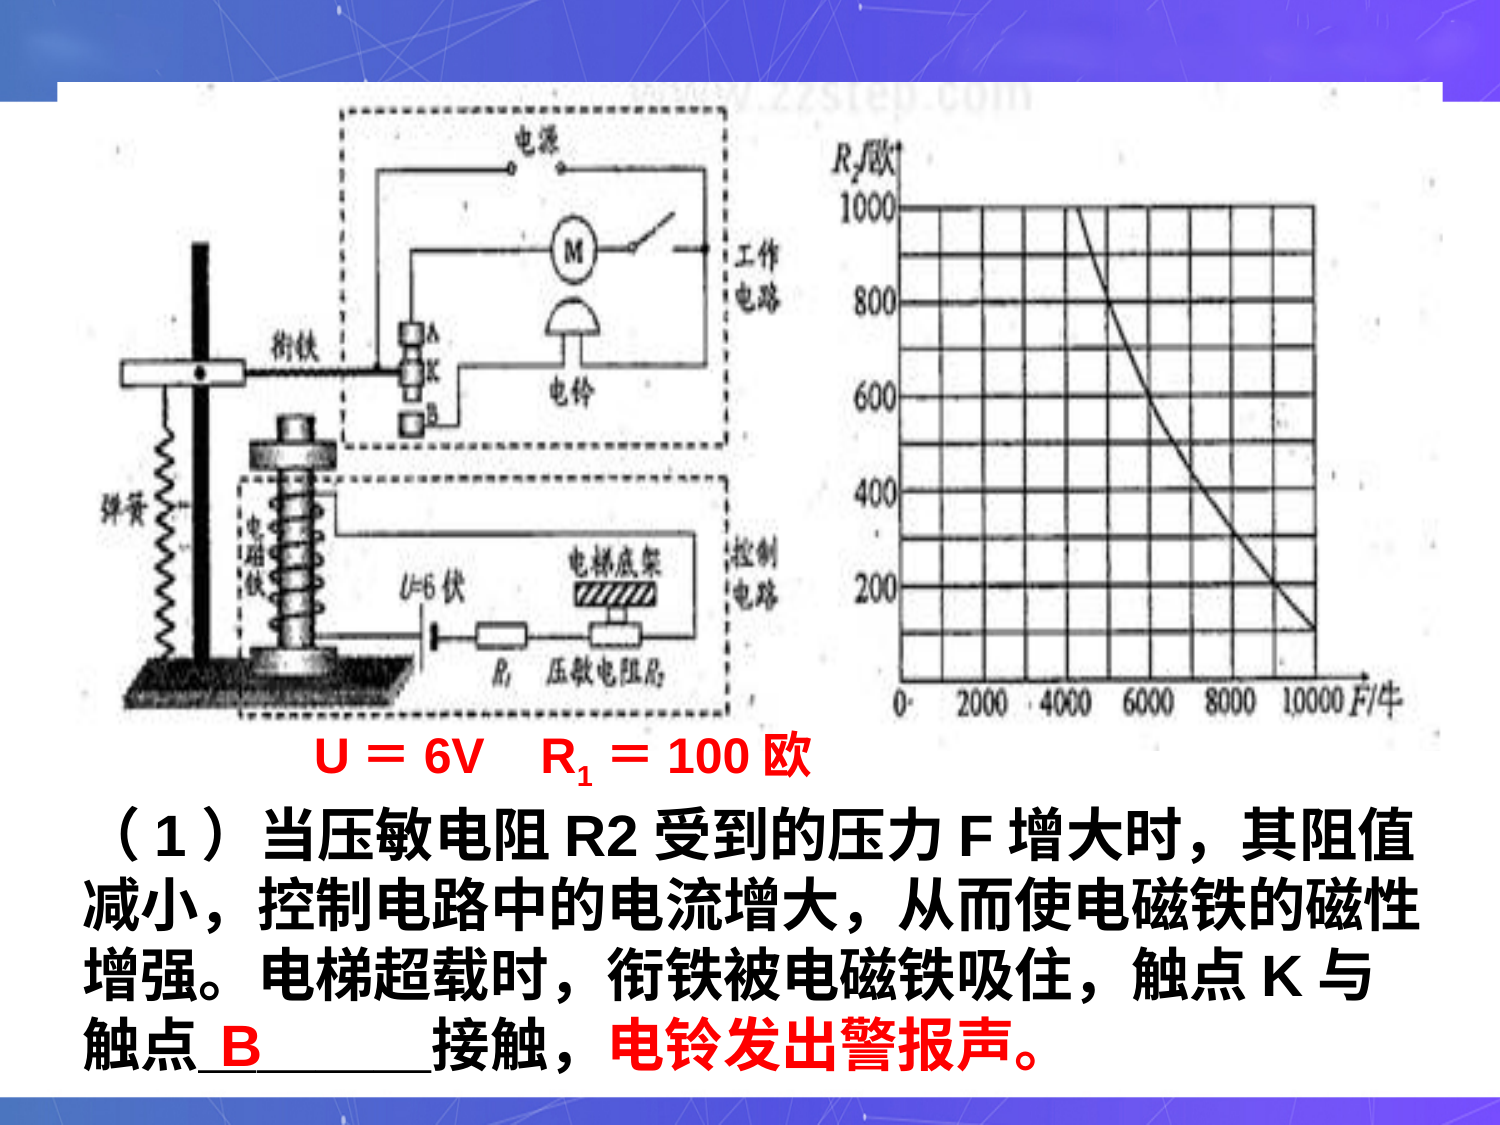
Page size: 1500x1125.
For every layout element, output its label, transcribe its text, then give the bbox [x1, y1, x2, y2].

text_box （1）当压敏电阻R2受到的压力F增大时，其阻值减小，控制电路中的电流增大，从而使电磁铁的磁性增强。电梯超载时，衔铁被电磁铁吸住，触点K与触点＿＿＿＿接触，电铃发出警报声。 [67, 792, 1443, 1086]
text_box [57, 81, 1443, 792]
picture [0, 0, 1500, 1125]
text_box B [205, 1001, 278, 1086]
